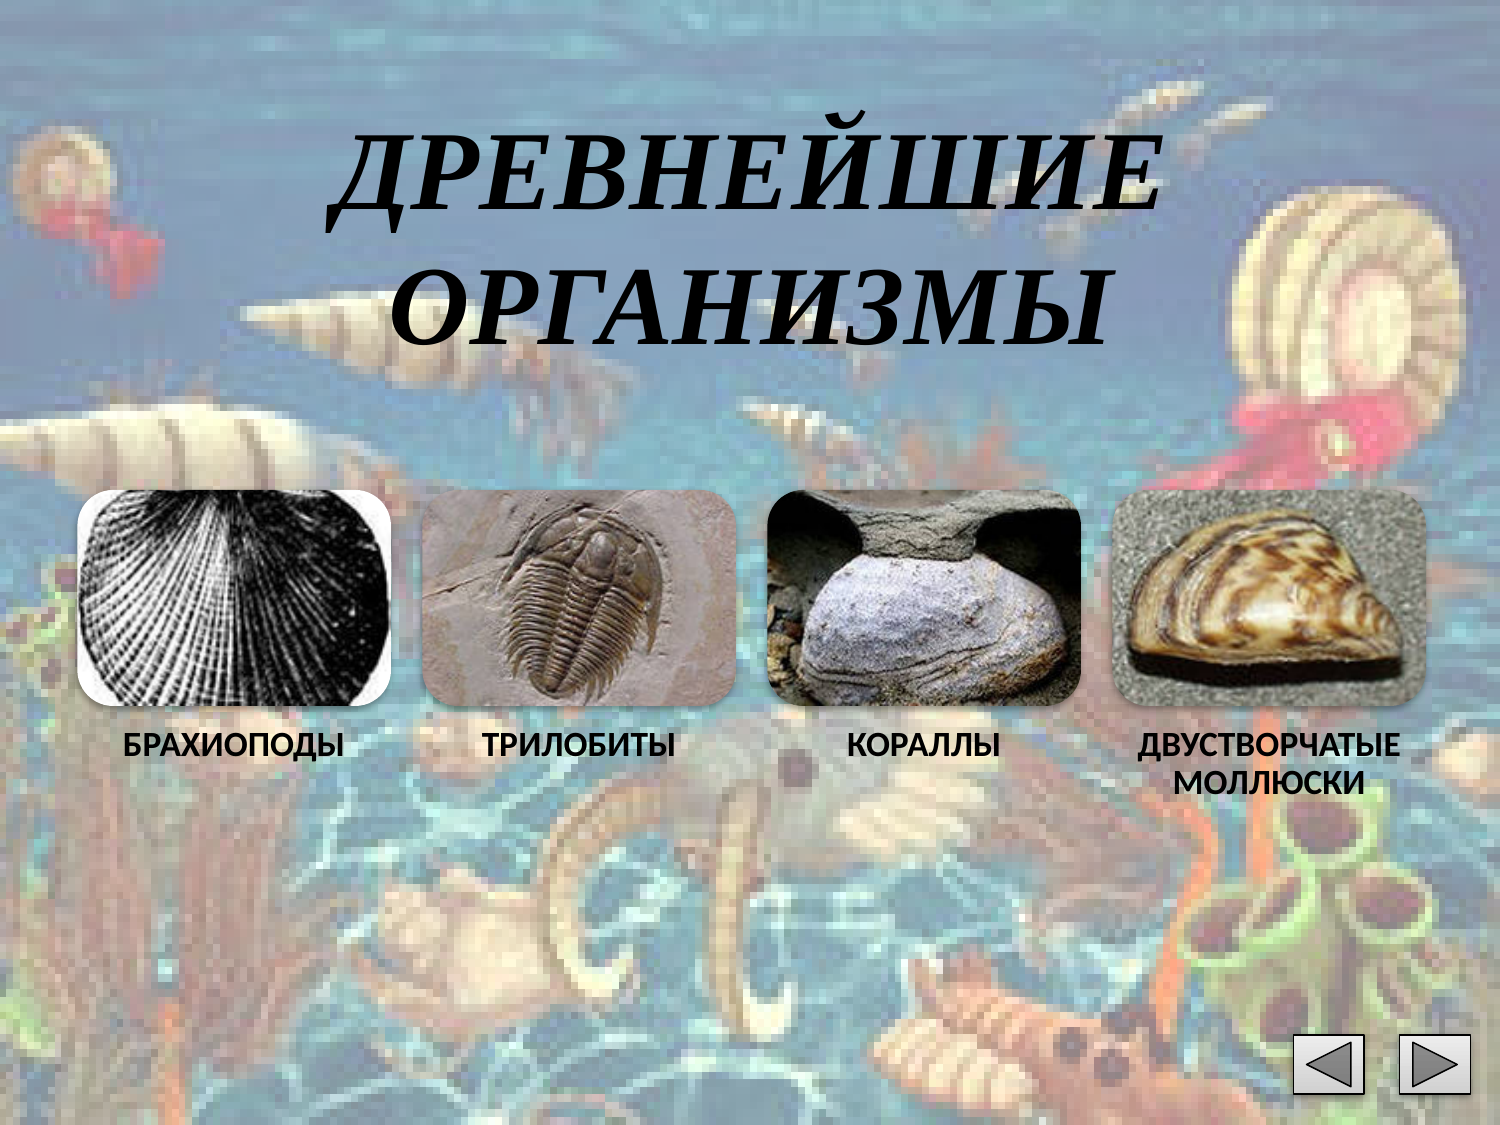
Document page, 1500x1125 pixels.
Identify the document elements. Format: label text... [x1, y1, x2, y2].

text_box [1399, 1034, 1471, 1095]
title ДРЕВНЕЙШИЕ ОРГАНИЗМЫ [76, 125, 1427, 314]
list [76, 314, 1427, 999]
text_box [1293, 1034, 1365, 1095]
